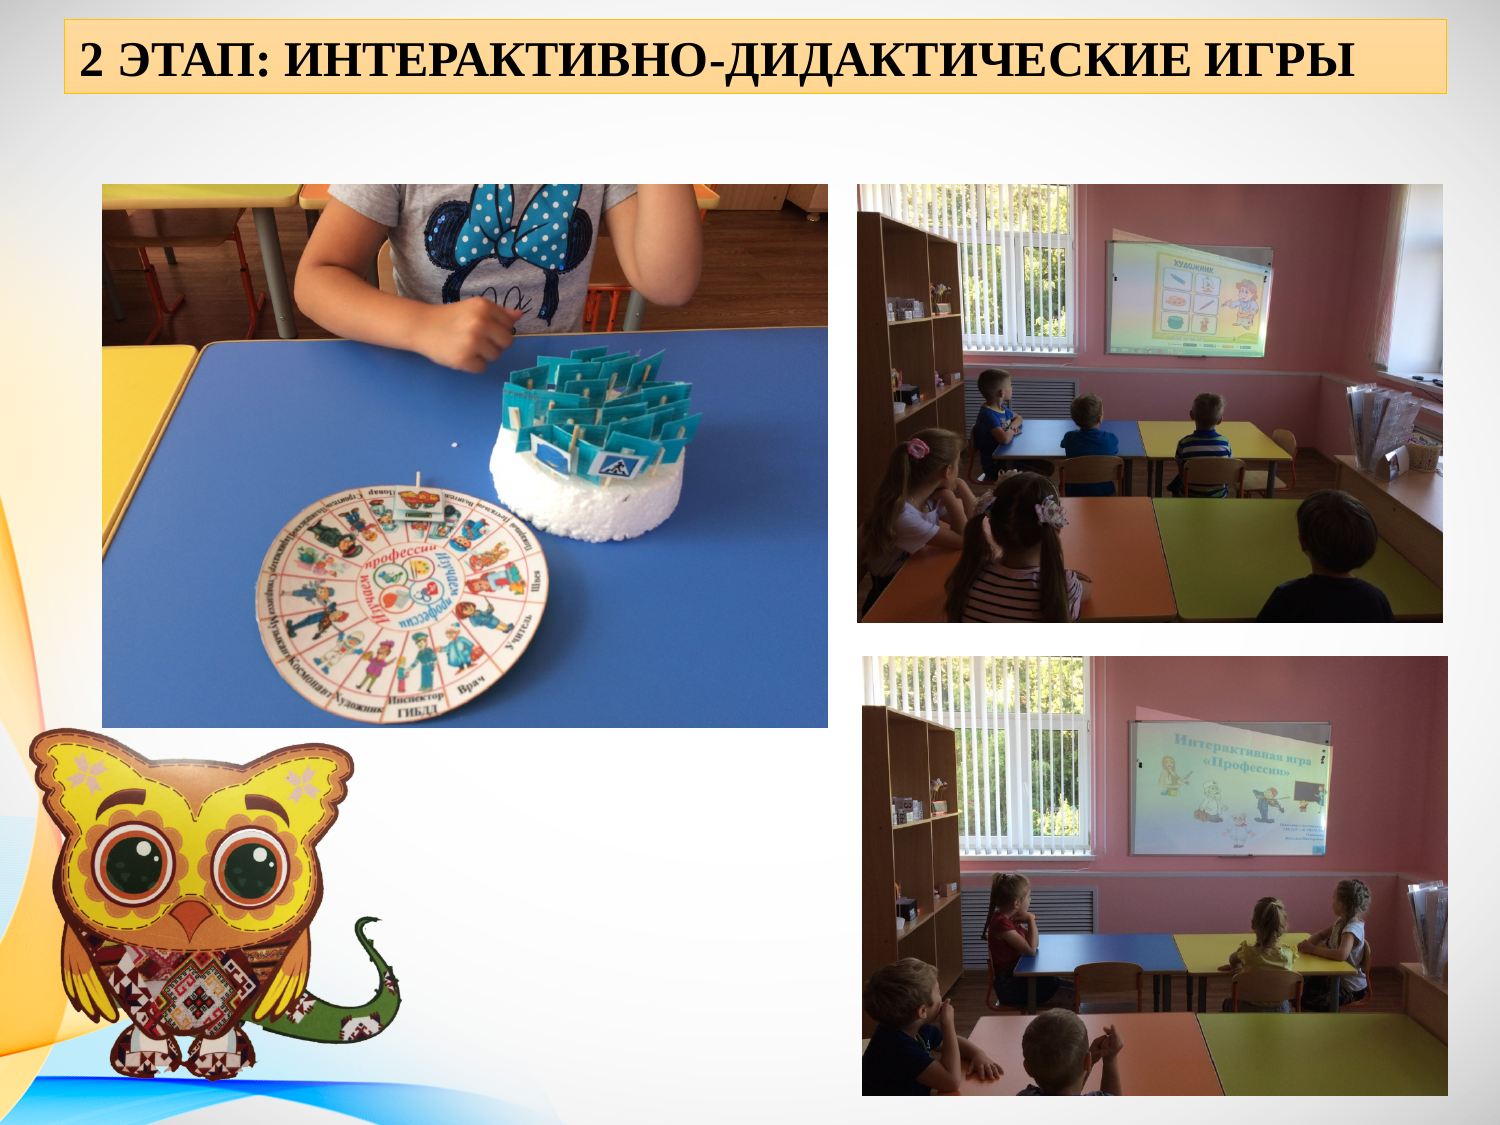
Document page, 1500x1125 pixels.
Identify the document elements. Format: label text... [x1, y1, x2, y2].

picture [0, 0, 1500, 1125]
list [29, 727, 402, 1082]
text_box 2 ЭТАП: ИНТЕРАКТИВНО-ДИДАКТИЧЕСКИЕ ИГРЫ [64, 19, 1447, 94]
